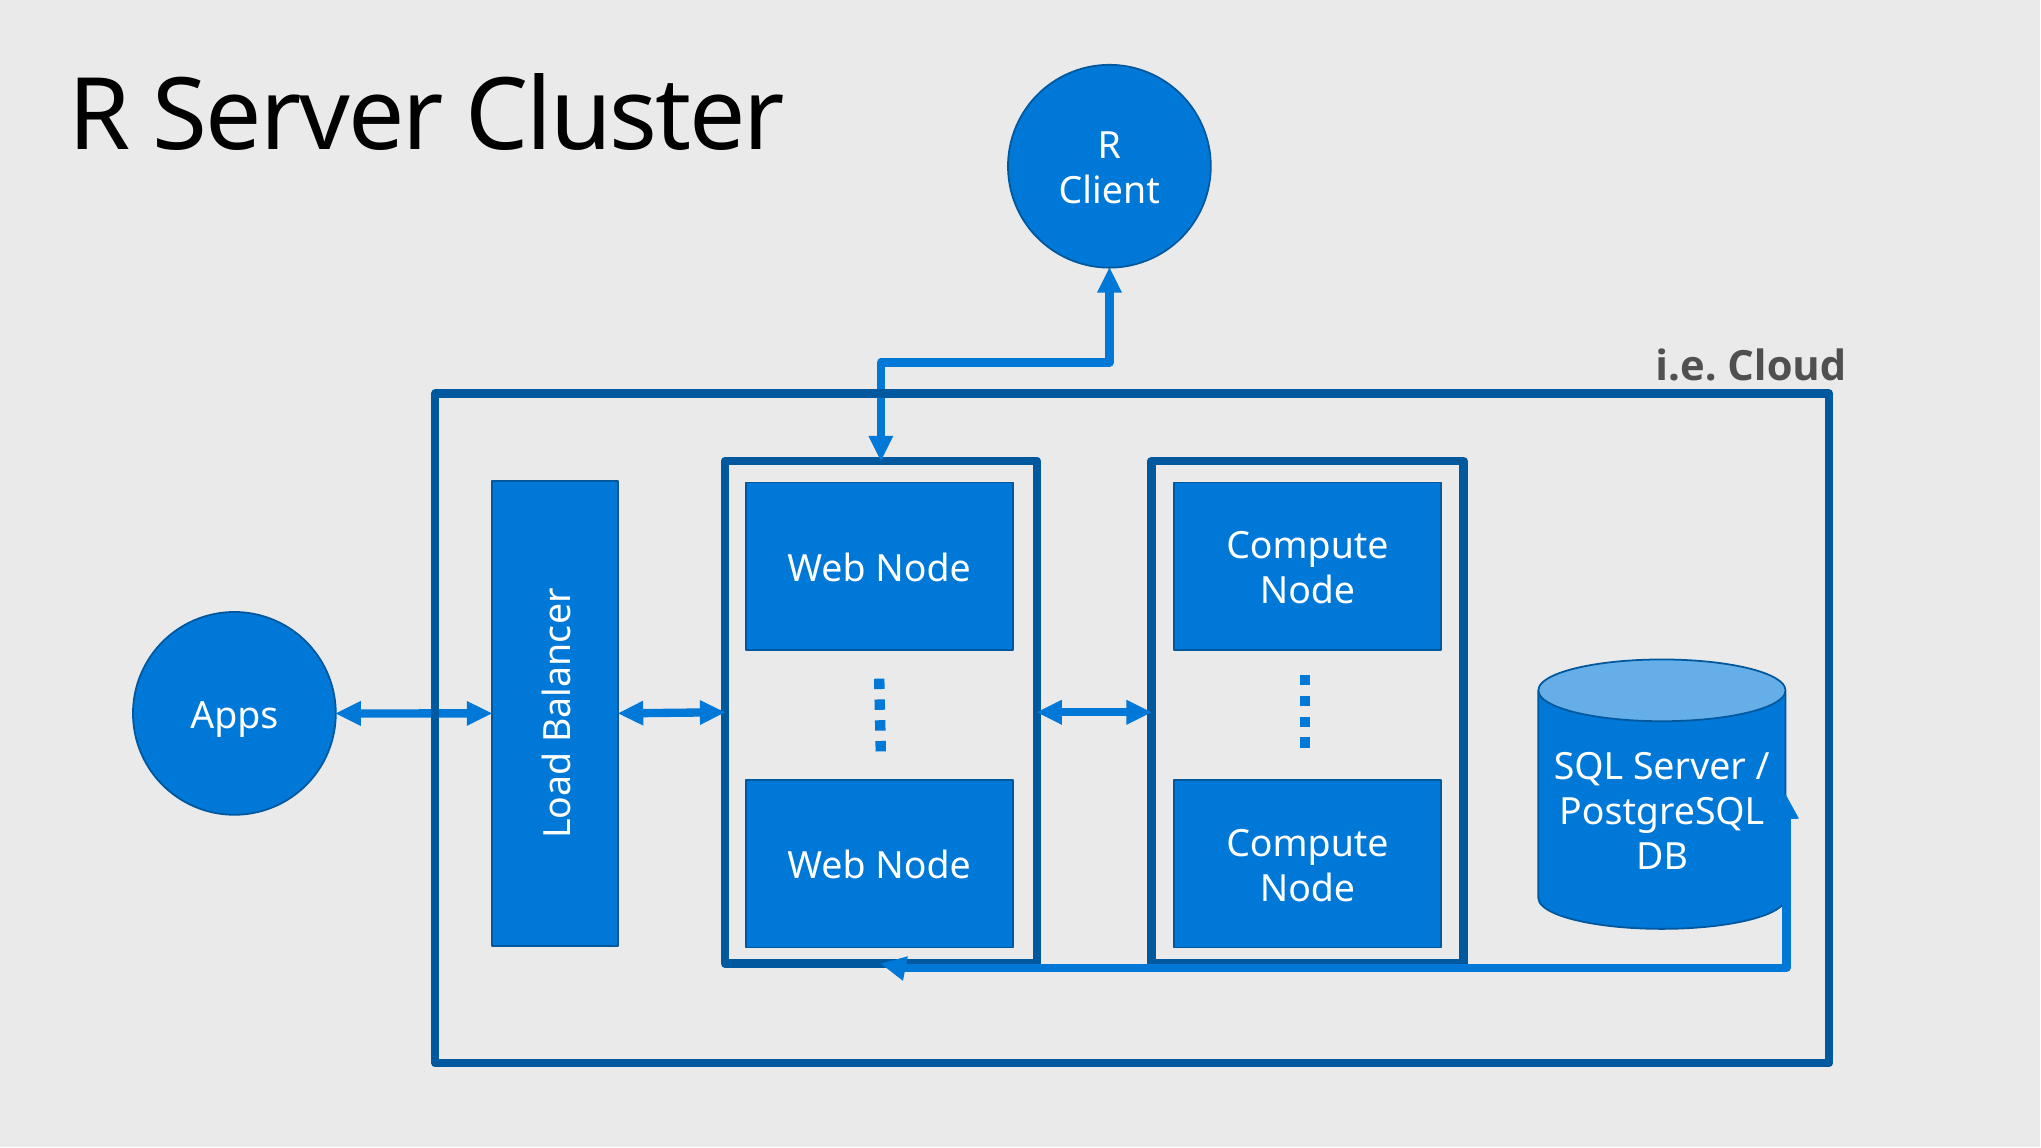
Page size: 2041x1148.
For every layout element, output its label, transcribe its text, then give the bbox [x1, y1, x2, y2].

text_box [434, 331, 1851, 1064]
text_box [132, 611, 434, 815]
title R Server Cluster [45, 48, 1996, 199]
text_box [880, 64, 1212, 331]
